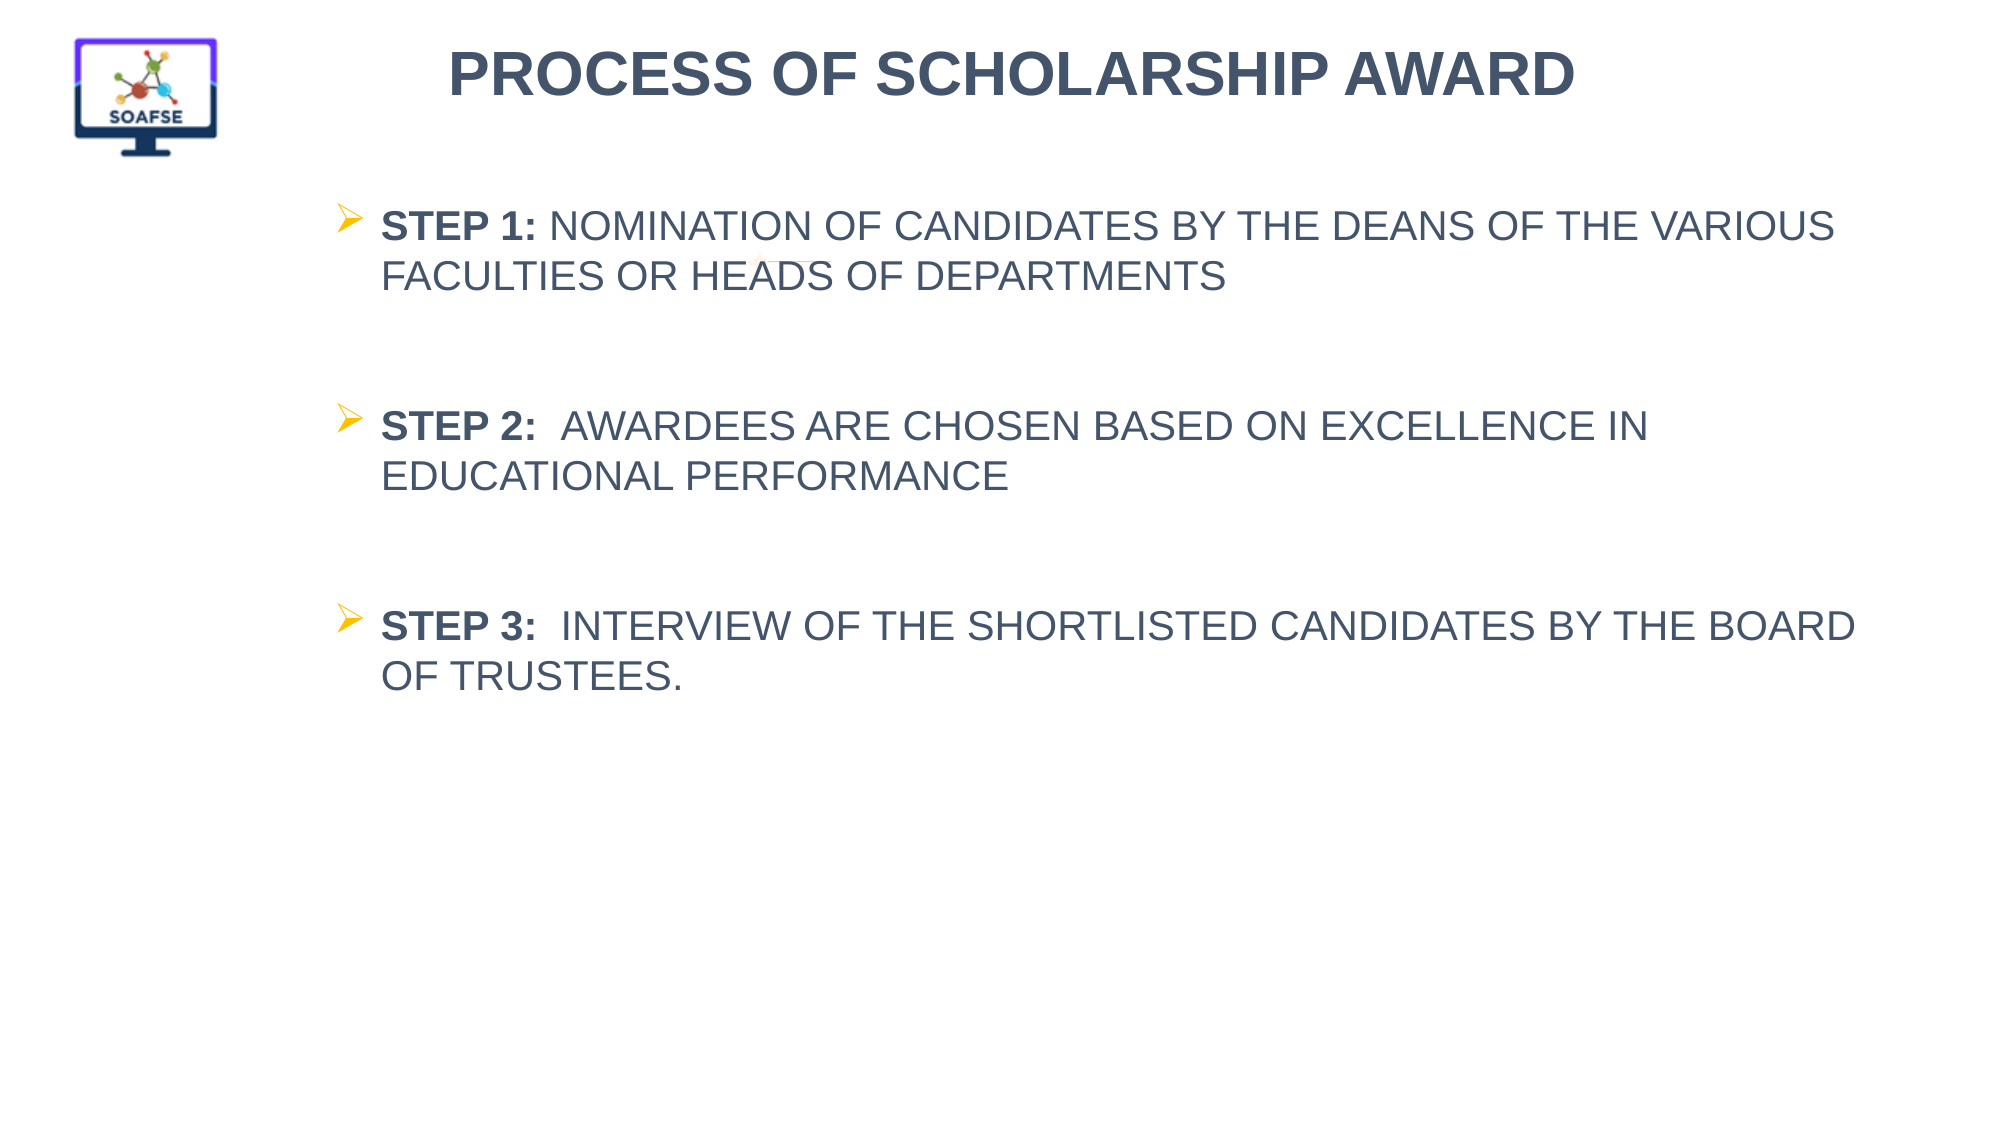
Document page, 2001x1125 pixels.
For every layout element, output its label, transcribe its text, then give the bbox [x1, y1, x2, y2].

text_box STEP 1: NOMINATION OF CANDIDATES BY THE DEANS OF THE VARIOUS FACULTIES OR HEADS OF DEPARTMENTS STEP 2: AWARDEES ARE CHOSEN BASED ON EXCELLENCE IN EDUCATIONAL PERFORMANCE STEP 3: INTERVIEW OF THE SHORTLISTED CANDIDATES BY THE BOARD OF TRUSTEES. [319, 191, 1925, 948]
text_box PROCESS OF SCHOLARSHIP AWARD [434, 25, 1810, 116]
picture [71, 35, 225, 163]
